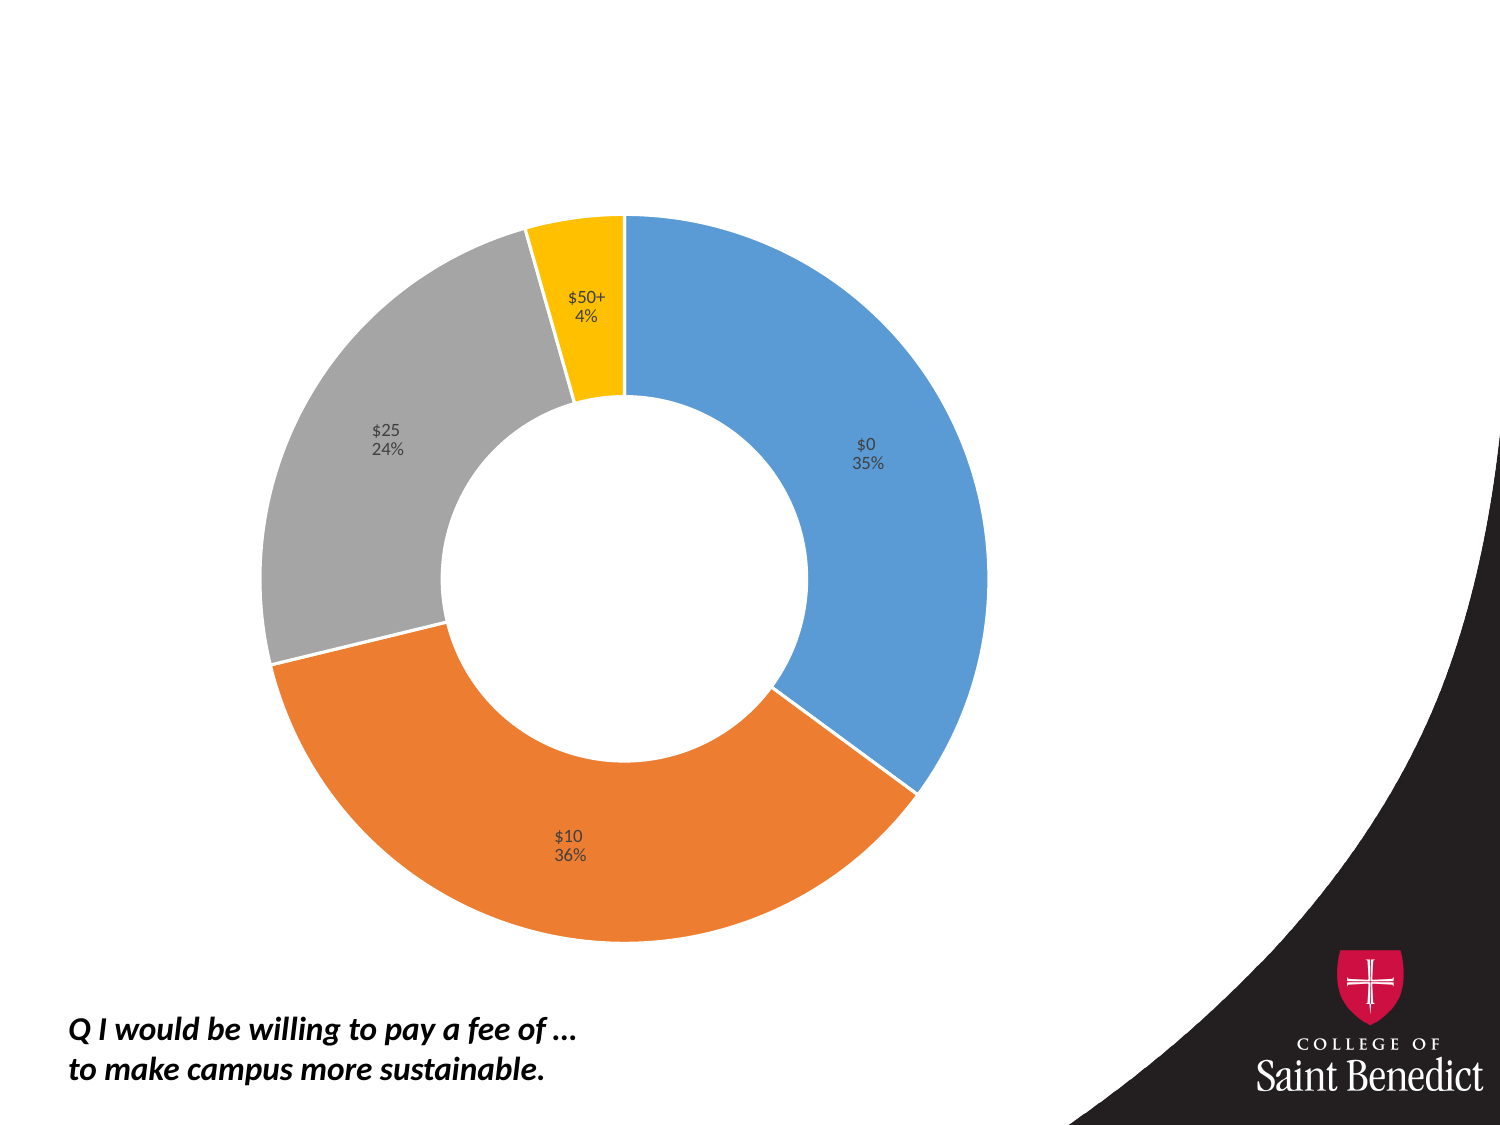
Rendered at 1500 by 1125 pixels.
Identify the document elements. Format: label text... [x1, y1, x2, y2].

picture [1023, 349, 1500, 1125]
text_box Q I would be willing to pay a fee of … to make campus more sustainable. [53, 1030, 625, 1095]
chart [0, 15, 1439, 1030]
